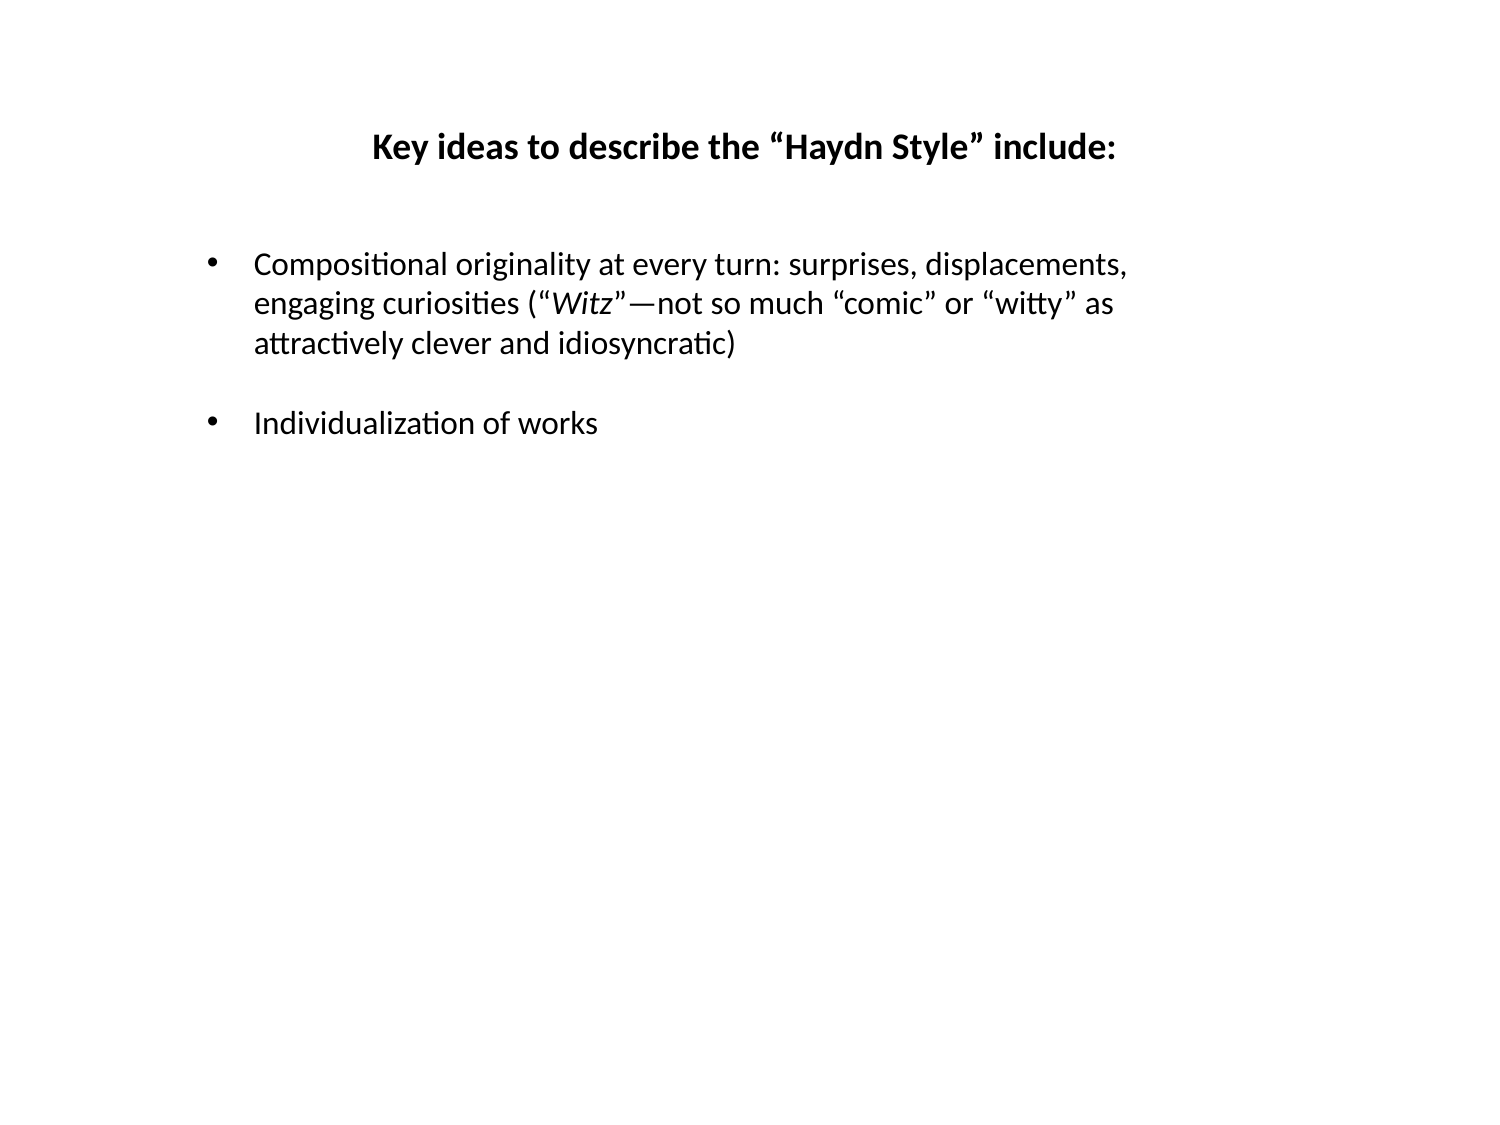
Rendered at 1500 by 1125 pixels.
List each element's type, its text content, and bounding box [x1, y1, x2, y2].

text_box Compositional originality at every turn: surprises, displacements, engaging curiosities (“Witz”—not so much “comic” or “witty” as attractively clever and idiosyncratic) Individualization of works [192, 234, 1230, 489]
text_box Key ideas to describe the “Haydn Style” include: [357, 114, 1196, 175]
